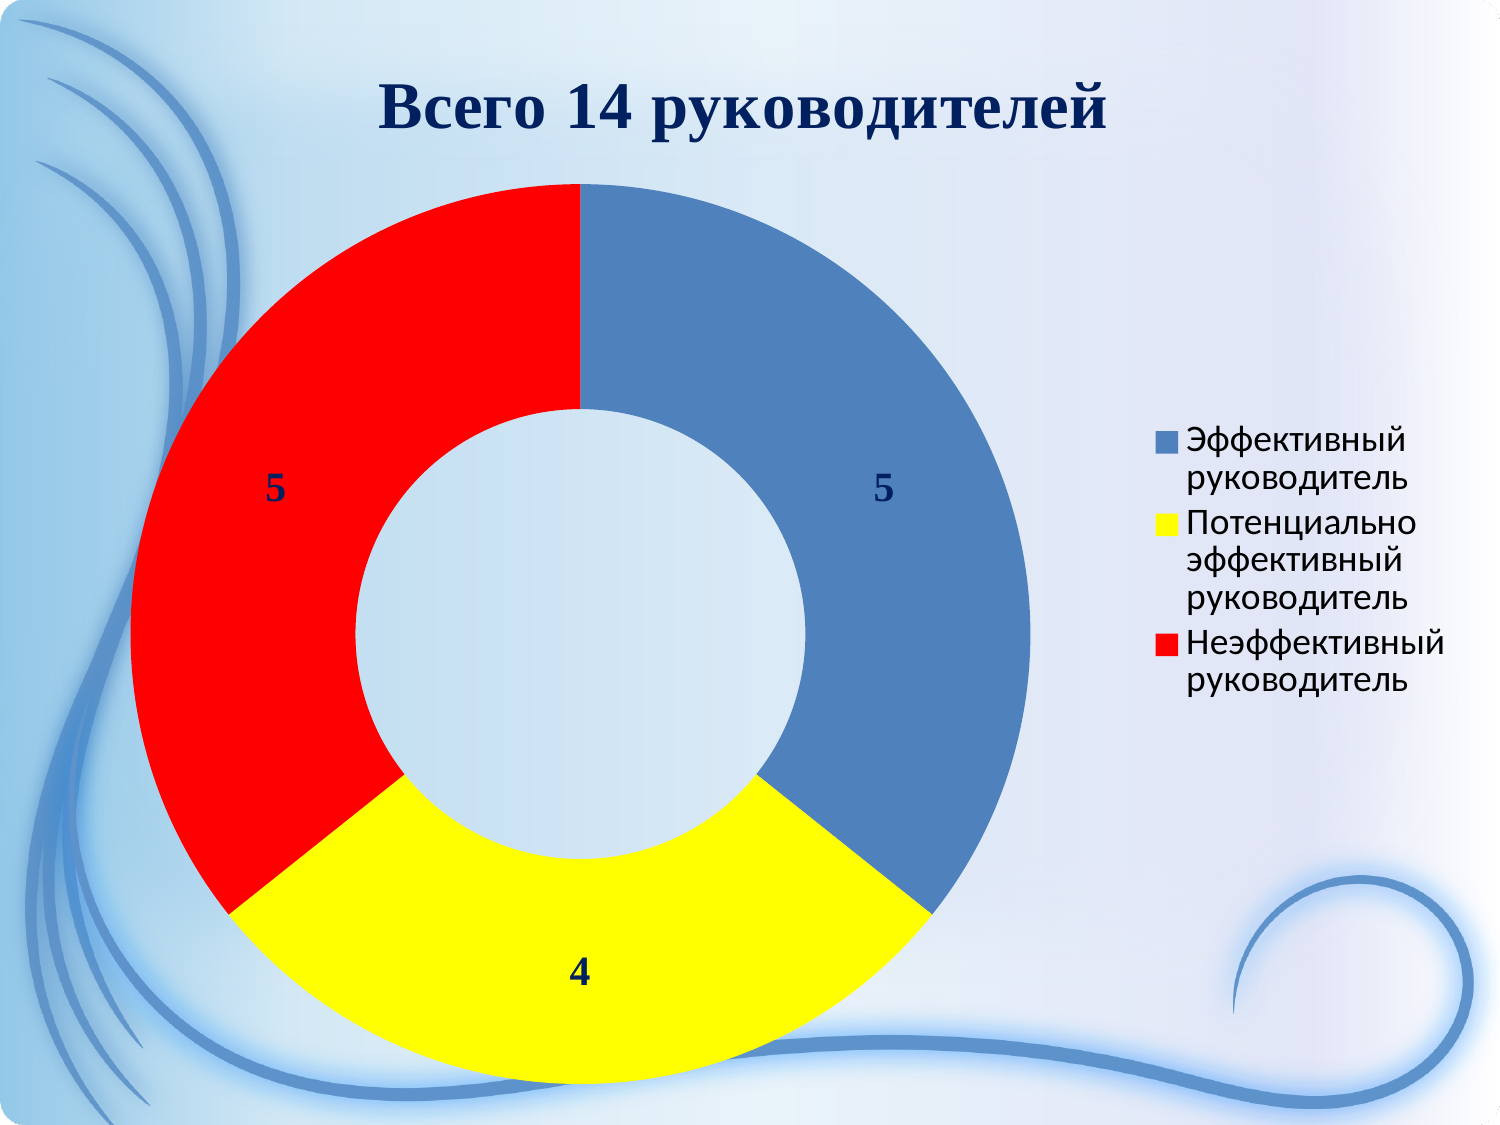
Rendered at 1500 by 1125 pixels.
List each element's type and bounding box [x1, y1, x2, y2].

chart [17, 18, 1471, 1107]
picture [0, 0, 1500, 1125]
